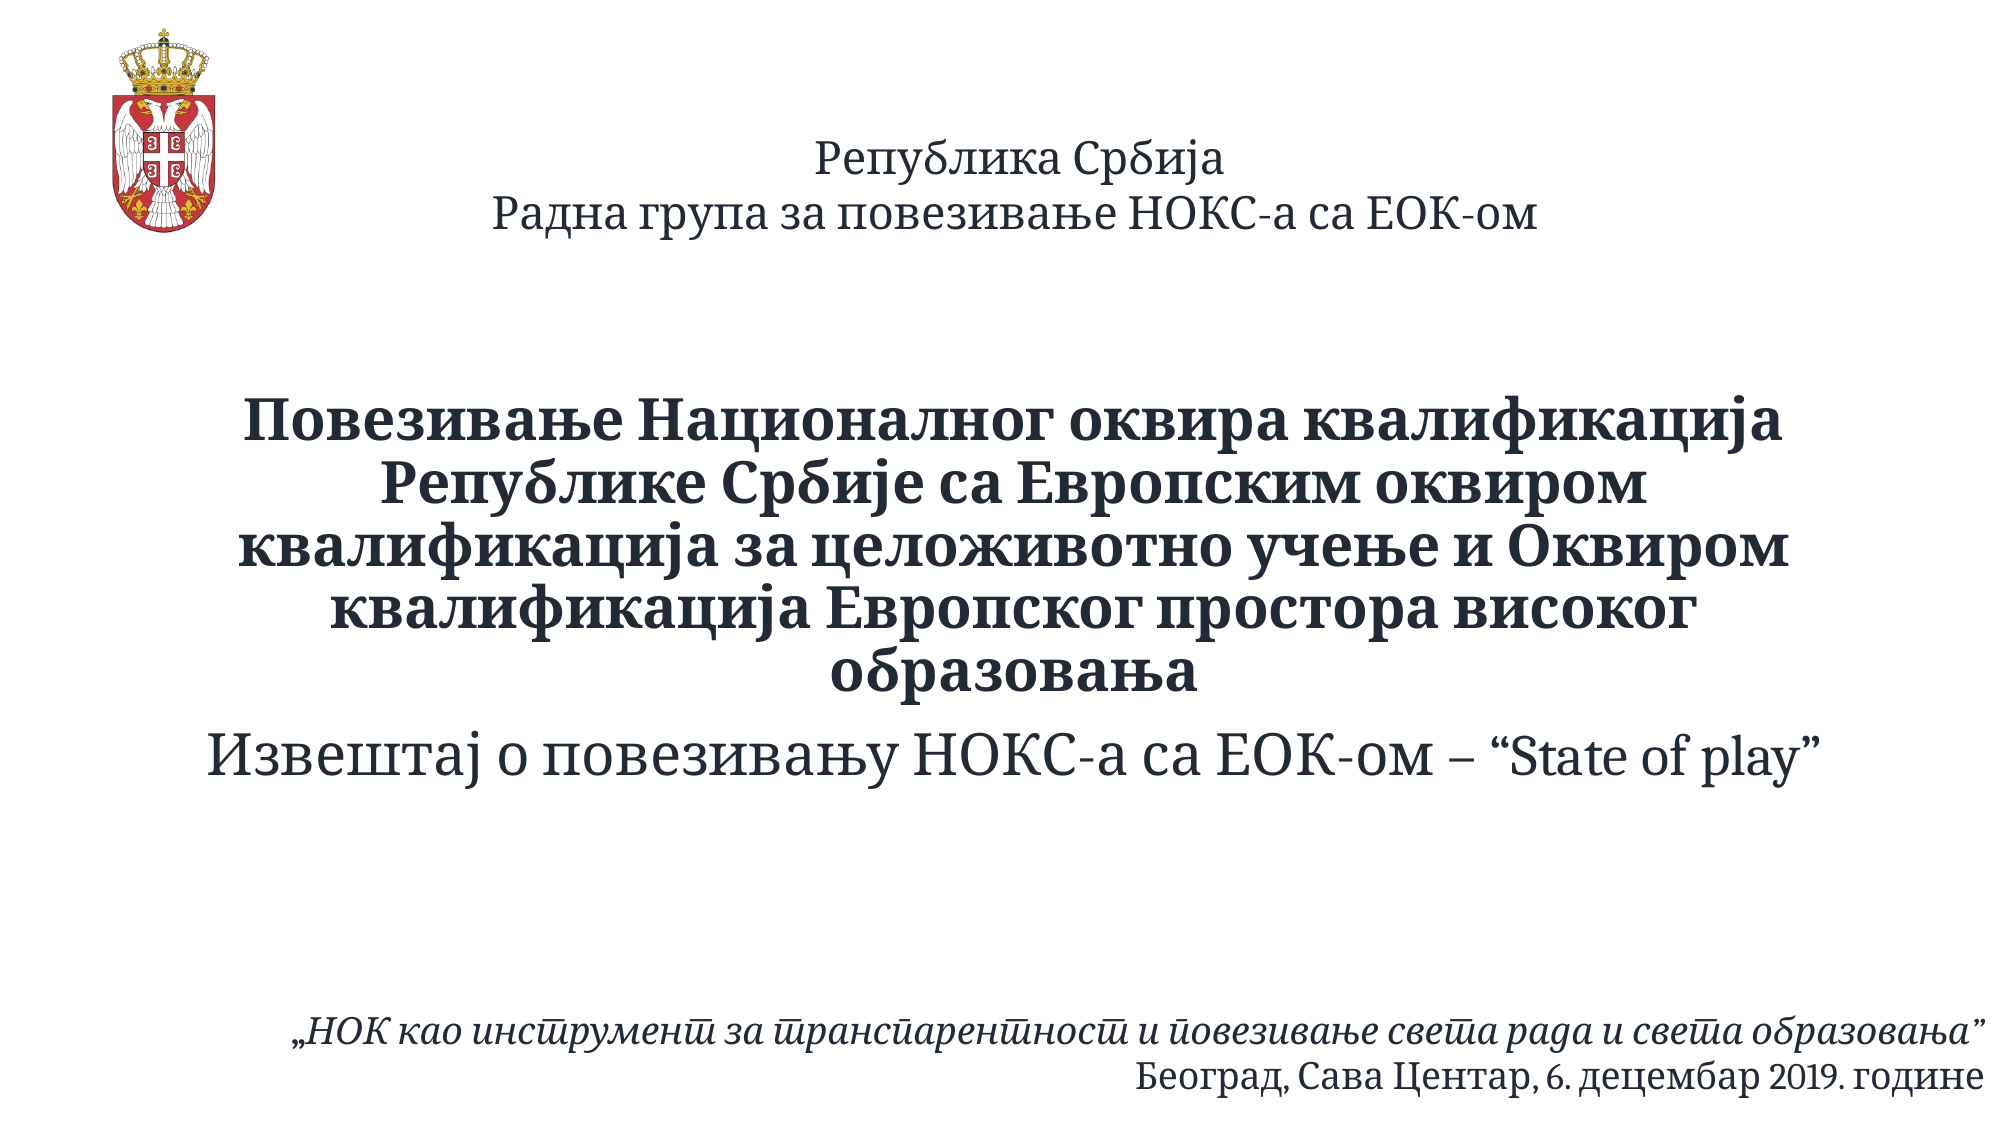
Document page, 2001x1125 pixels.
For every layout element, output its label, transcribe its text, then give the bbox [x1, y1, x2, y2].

subtitle Повезивање Националног оквира квалификација Републике Србије са Европским оквиром квалификација за целоживотно учење и Оквиром квалификација Европског простора високог образовања Извештај о повезивању НОКС-а са ЕОК-ом – “State of play” [124, 382, 1905, 789]
picture [91, 25, 236, 242]
title Република Србија Радна група за повезивање НОКС-а са ЕОК-ом [265, 73, 1766, 294]
text_box „НОК као инструмент за транспарентност и повезивање света рада и света образовања” Београд, Сава Центар, 6. децембар 2019. године [108, 999, 2000, 1105]
